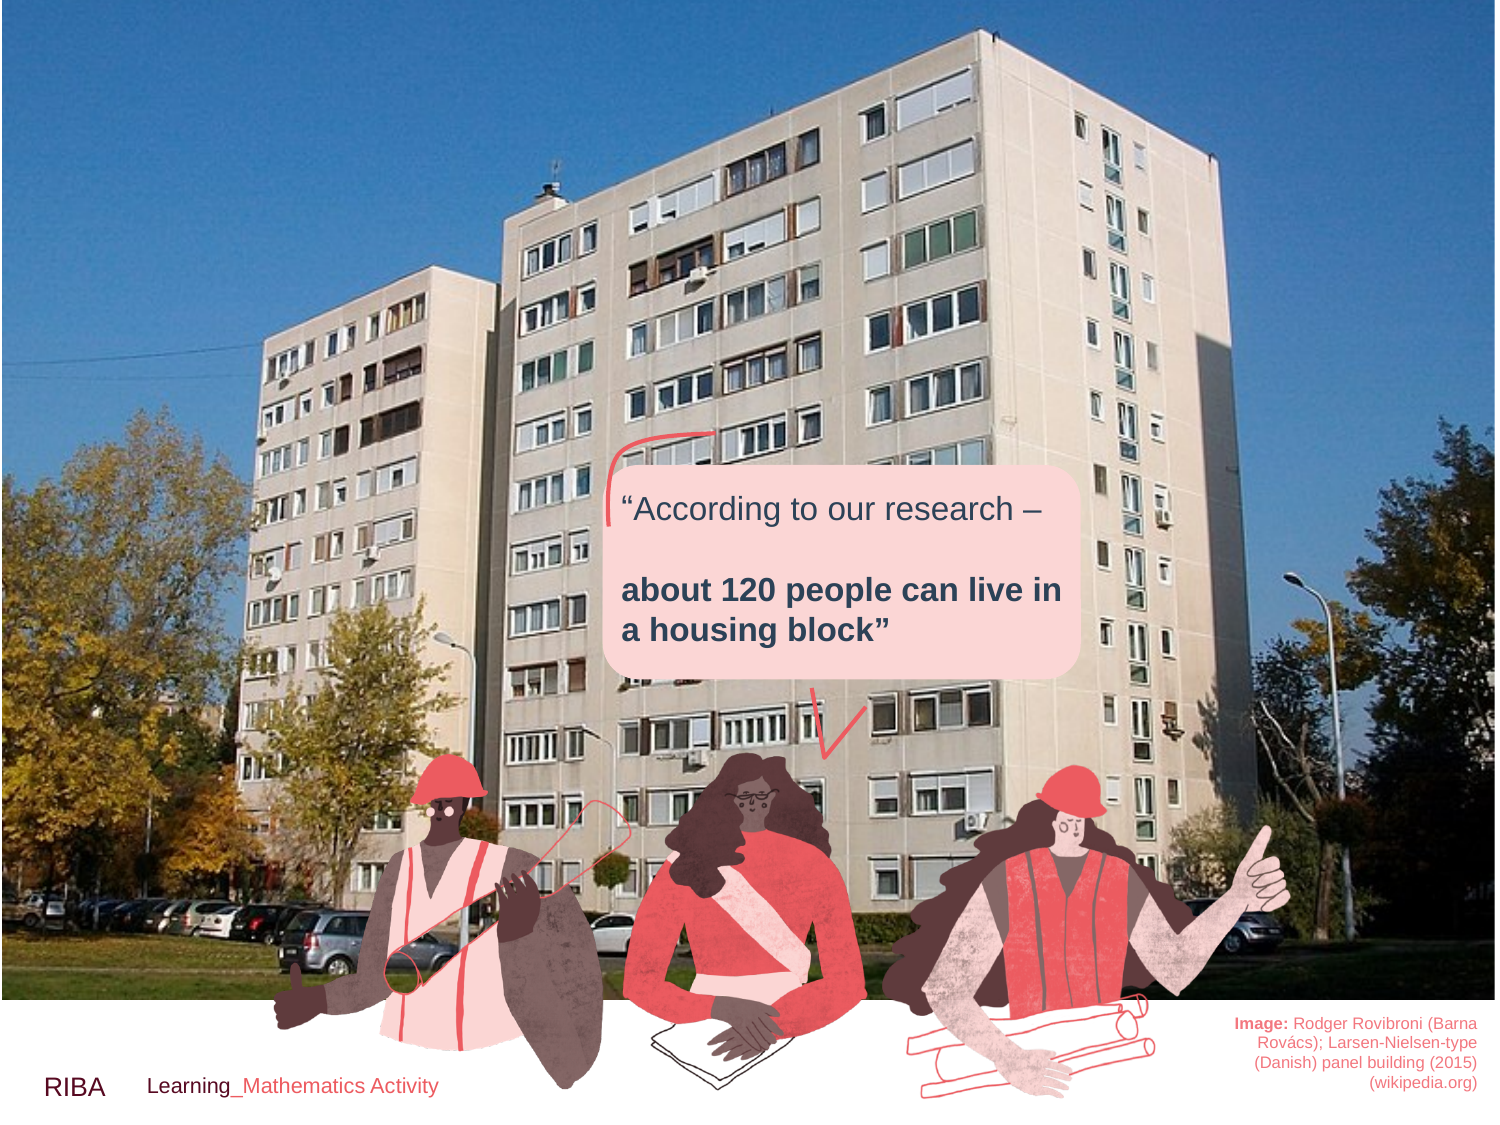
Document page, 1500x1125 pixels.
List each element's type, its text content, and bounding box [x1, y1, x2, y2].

text_box Learning_Mathematics Activity [132, 1060, 264, 1121]
text_box RIBA [29, 1057, 121, 1125]
text_box Image: Rodger Rovibroni (Barna Rovács); Larsen-Nielsen-type (Danish) panel building (2015) (wikipedia.org) [1313, 1007, 1493, 1100]
picture [1, 0, 1495, 1125]
